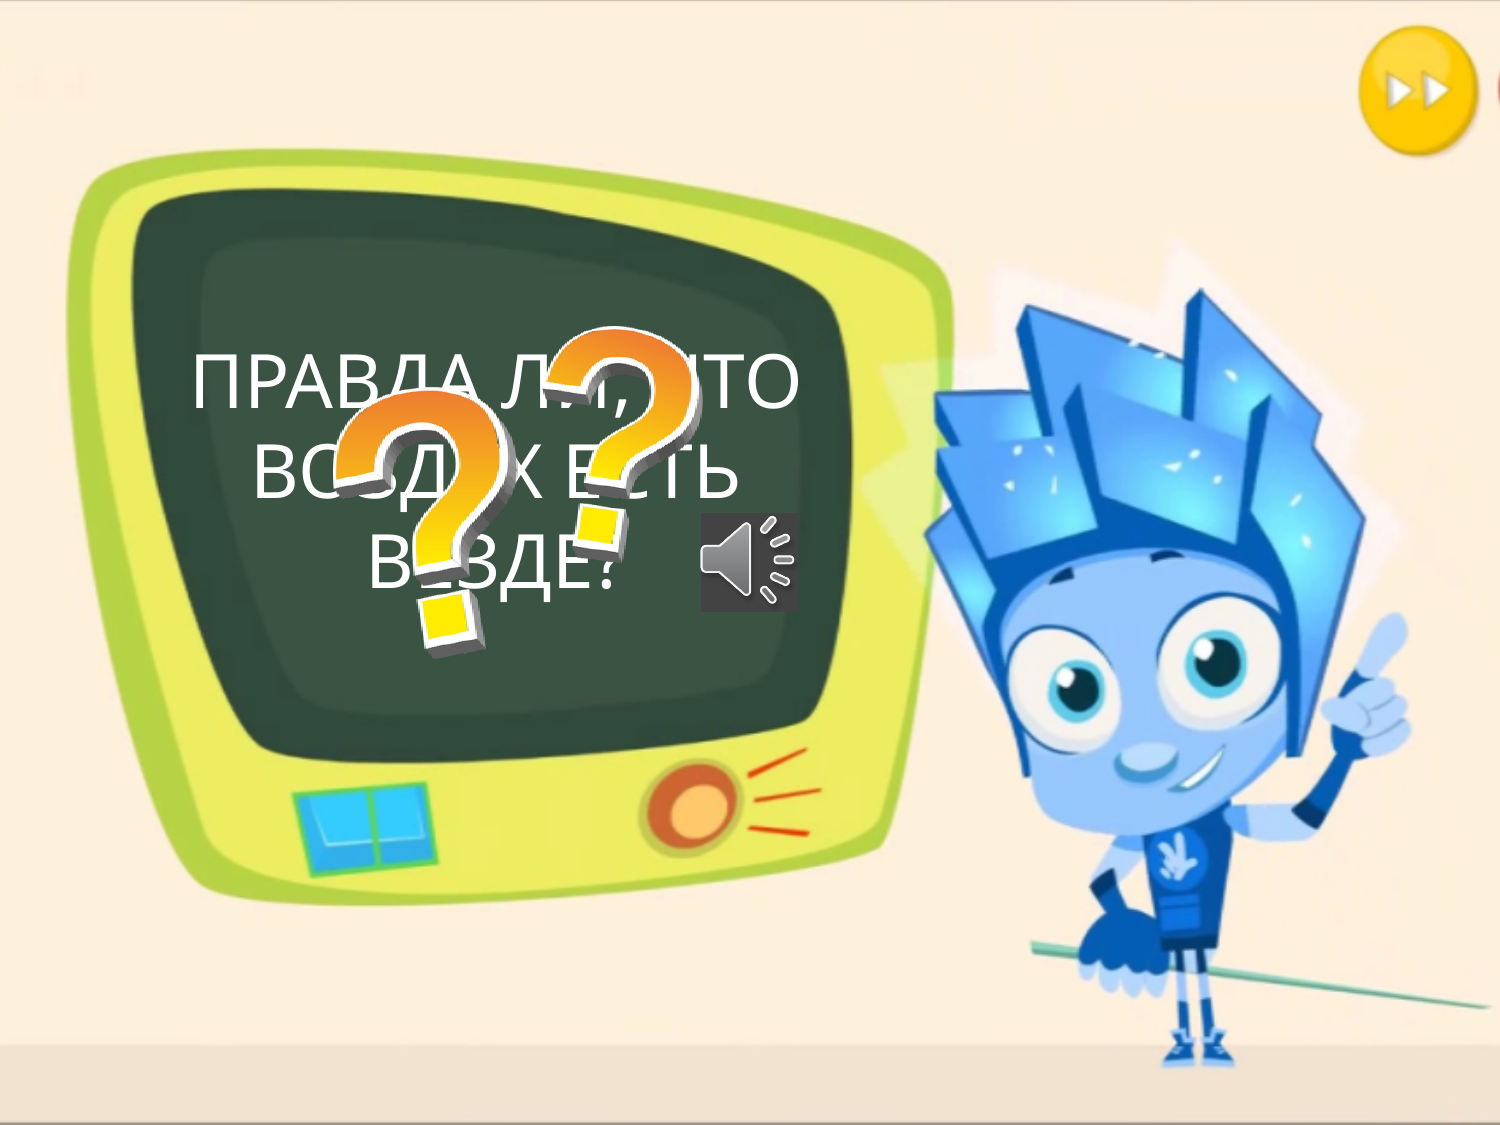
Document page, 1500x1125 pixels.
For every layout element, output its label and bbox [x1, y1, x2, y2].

list [0, 0, 1500, 1125]
picture [333, 326, 801, 681]
